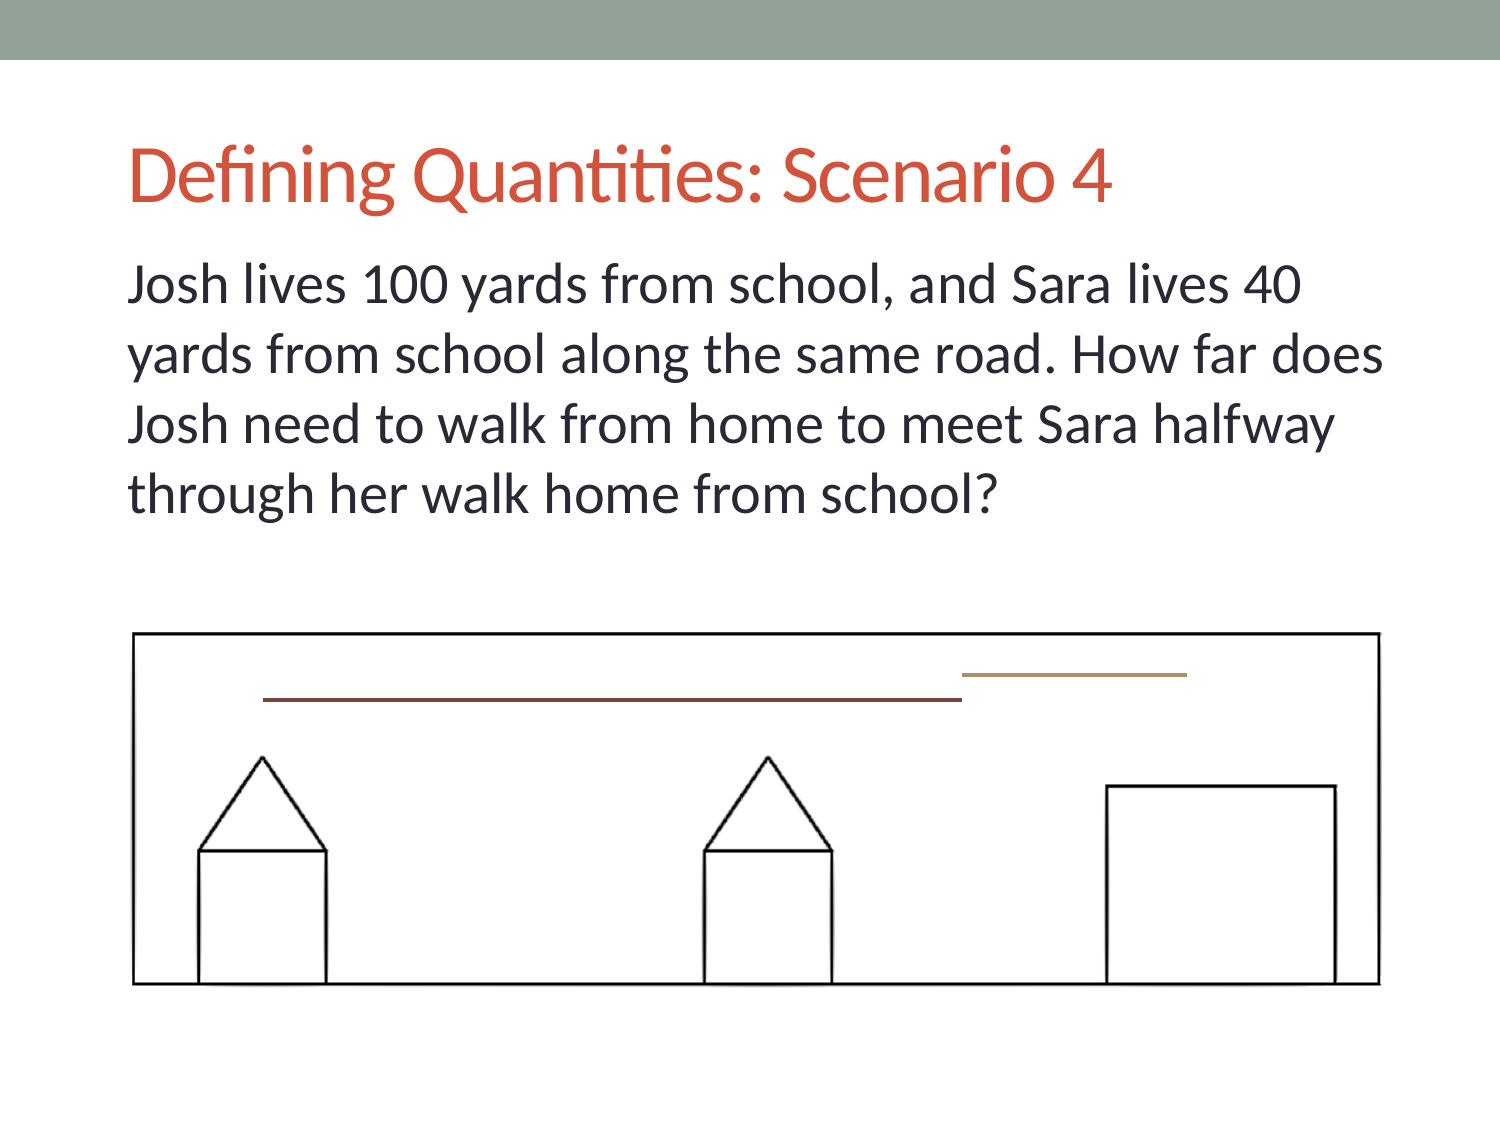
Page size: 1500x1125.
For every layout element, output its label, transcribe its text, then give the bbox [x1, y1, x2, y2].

title Defining Quantities: Scenario 4 [112, 87, 1425, 237]
picture [124, 624, 1388, 997]
text_box Josh lives 100 yards from school, and Sara lives 40 yards from school along the same road. How far does Josh need to walk from home to meet Sara halfway through her walk home from school? [112, 237, 1438, 578]
